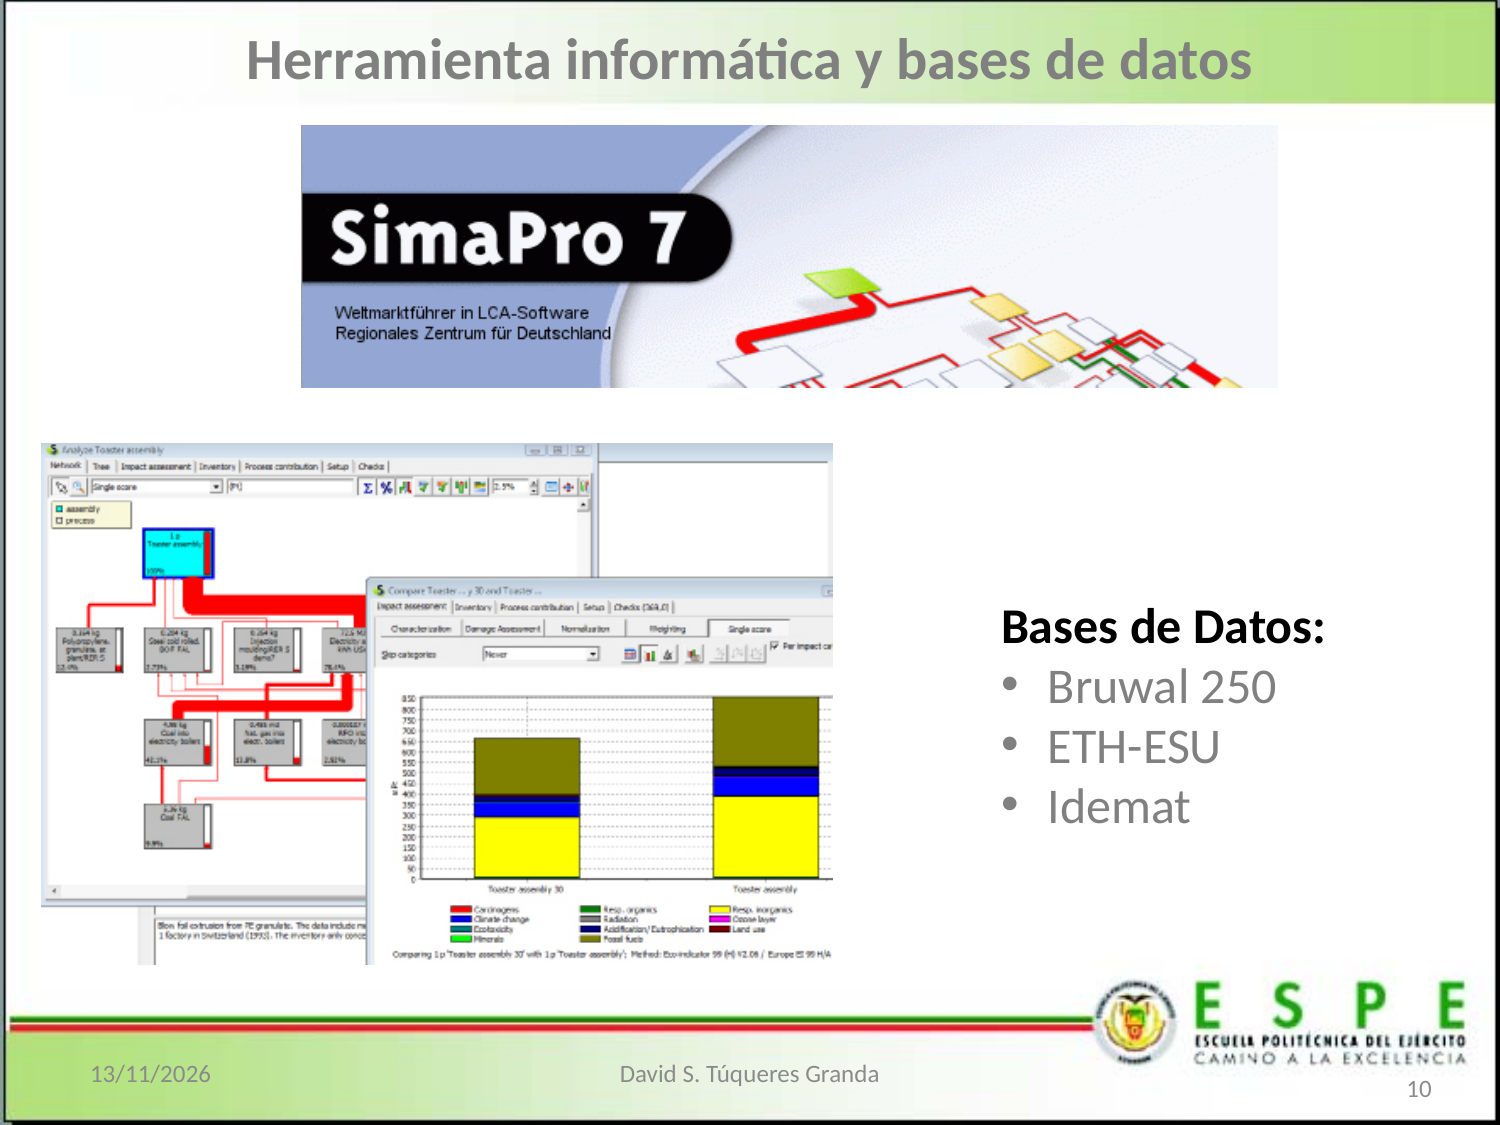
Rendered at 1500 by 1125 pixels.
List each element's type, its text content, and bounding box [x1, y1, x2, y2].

picture [0, 0, 1500, 1125]
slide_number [75, 1042, 425, 1103]
slide_number 10 [1096, 1057, 1447, 1118]
text_box Bases de Datos: Bruwal 250 ETH-ESU Idemat [986, 586, 1495, 841]
footer David S. Túqueres Granda [512, 1042, 988, 1103]
title Herramienta informática y bases de datos [75, 0, 1425, 114]
